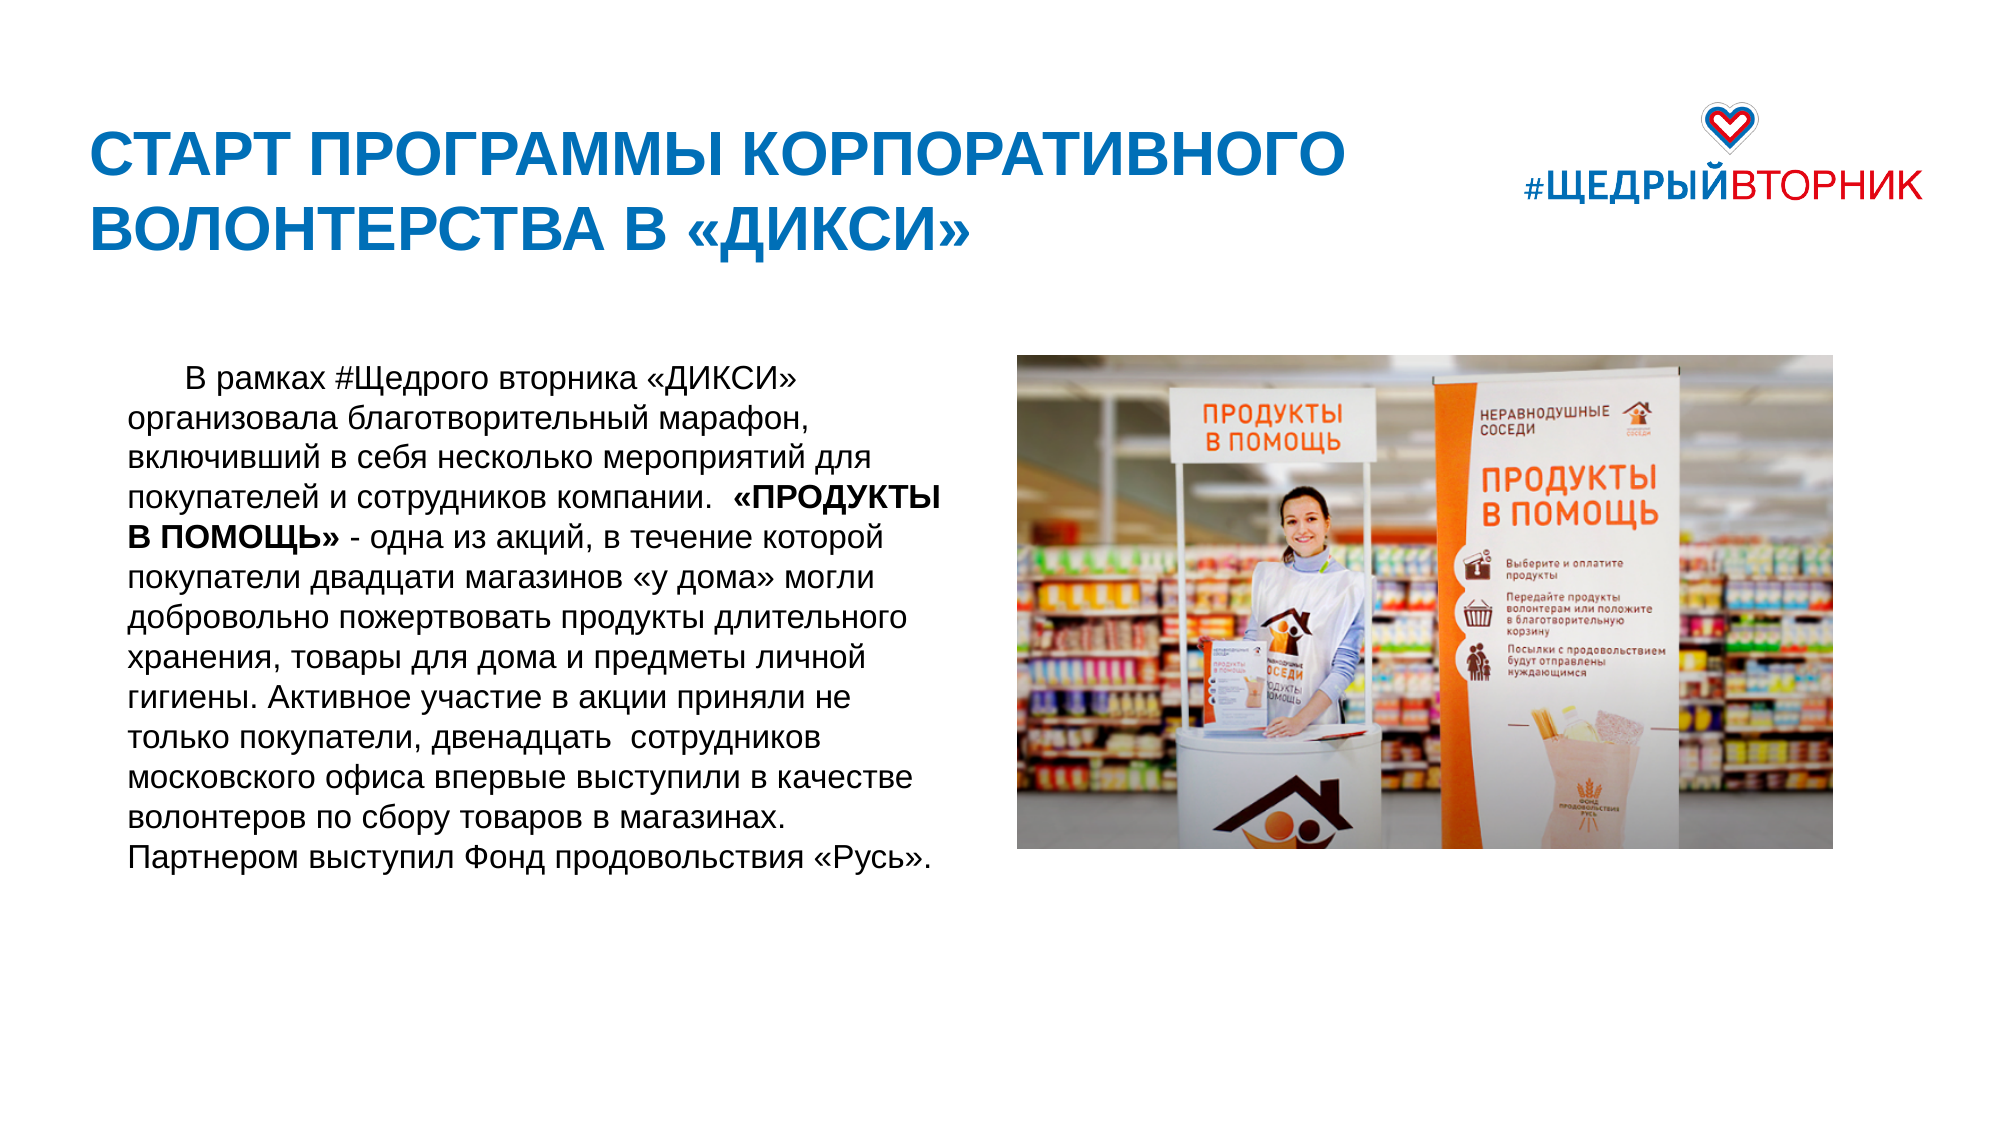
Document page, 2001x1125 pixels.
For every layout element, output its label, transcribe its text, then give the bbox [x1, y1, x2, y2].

list В рамках #Щедрого вторника «ДИКСИ» организовала благотворительный марафон, включивший в себя несколько мероприятий для покупателей и сотрудников компании. «ПРОДУКТЫ В ПОМОЩЬ» - одна из акций, в течение которой покупатели двадцати магазинов «у дома» могли добровольно пожертвовать продукты длительного хранения, товары для дома и предметы личной гигиены. Активное участие в акции приняли не только покупатели, двенадцать сотрудников московского офиса впервые выступили в качестве волонтеров по сбору товаров в магазинах. Партнером выступил Фонд продовольствия «Русь». [127, 355, 1833, 899]
title Старт программы корпоративного волонтерства в «Дикси» [89, 129, 1371, 247]
picture [1017, 355, 1833, 849]
picture [1524, 102, 1923, 204]
